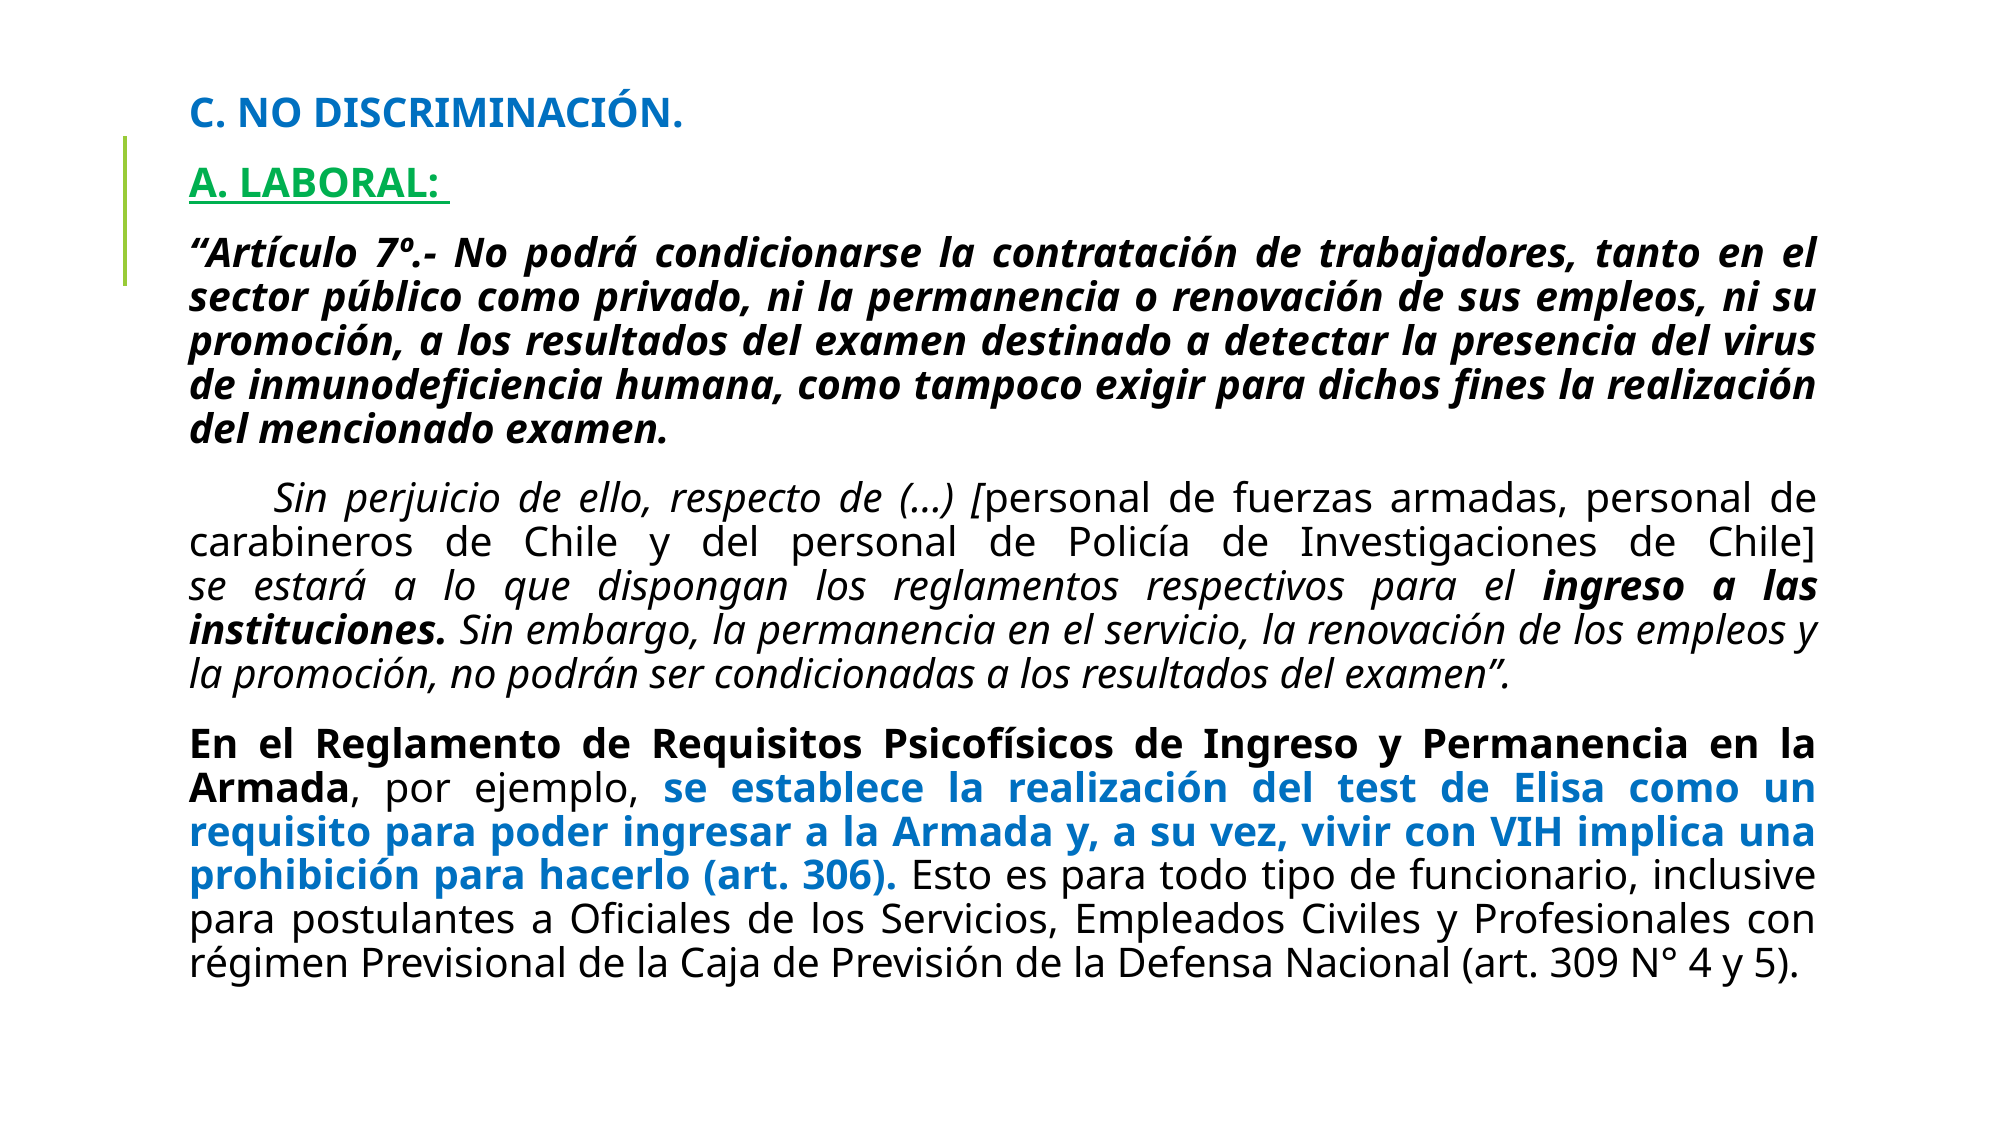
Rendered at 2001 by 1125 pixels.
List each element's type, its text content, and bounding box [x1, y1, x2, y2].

list C. NO DISCRIMINACIÓN. A. LABORAL: “Artículo 7º.- No podrá condicionarse la contratación de trabajadores, tanto en el sector público como privado, ni la permanencia o renovación de sus empleos, ni su promoción, a los resultados del examen destinado a detectar la presencia del virus de inmunodeficiencia humana, como tampoco exigir para dichos fines la realización del mencionado examen. Sin perjuicio de ello, respecto de (…) [personal de fuerzas armadas, personal de carabineros de Chile y del personal de Policía de Investigaciones de Chile] se estará a lo que dispongan los reglamentos respectivos para el ingreso a las instituciones. Sin embargo, la permanencia en el servicio, la renovación de los empleos y la promoción, no podrán ser condicionadas a los resultados del examen”. En el Reglamento de Requisitos Psicofísicos de Ingreso y Permanencia en la Armada, por ejemplo, se establece la realización del test de Elisa como un requisito para poder ingresar a la Armada y, a su vez, vivir con VIH implica una prohibición para hacerlo (art. 306). Esto es para todo tipo de funcionario, inclusive para postulantes a Oficiales de los Servicios, Empleados Civiles y Profesionales con régimen Previsional de la Caja de Previsión de la Defensa Nacional (art. 309 N° 4 y 5). [168, 85, 1827, 1035]
